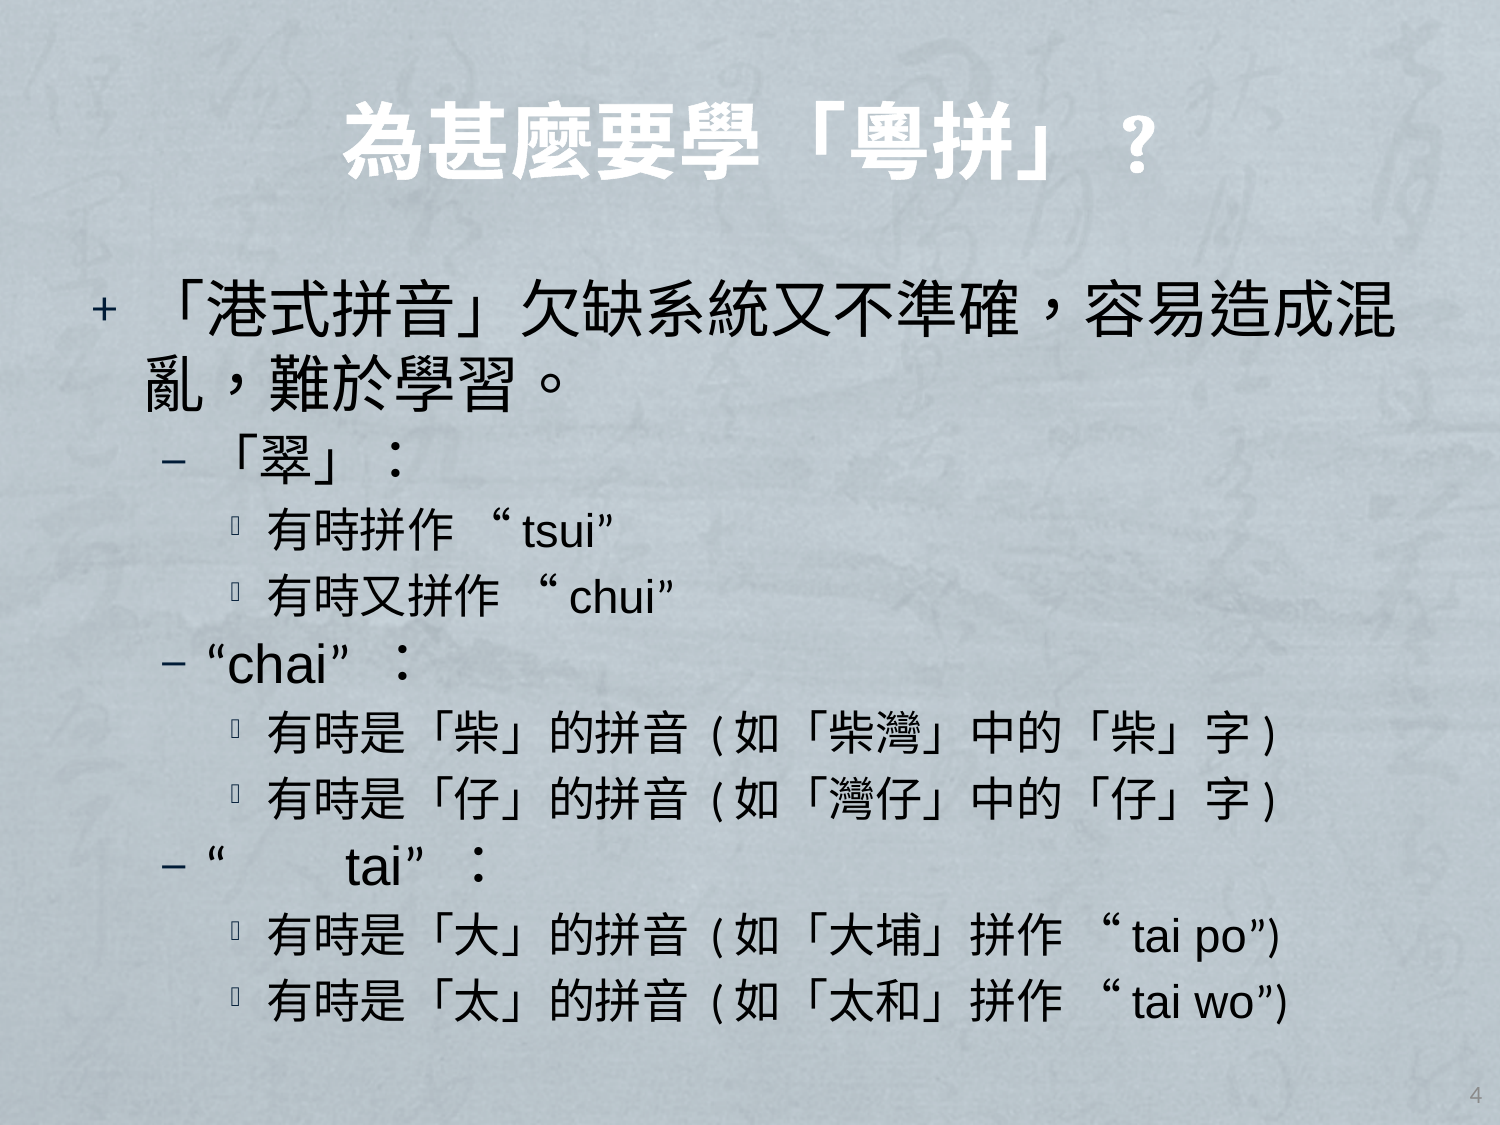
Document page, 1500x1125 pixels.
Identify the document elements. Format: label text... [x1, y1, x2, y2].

slide_number 4 [1147, 1063, 1498, 1124]
list 「港式拼音」欠缺系統又不準確，容易造成混亂，難於學習。 「翠」： 有時拼作 “tsui” 有時又拼作 “chui” “chai” ： 有時是「柴」的拼音 (如「柴灣」中的「柴」字) 有時是「仔」的拼音 (如「灣仔」中的「仔」字) “ tai” ： 有時是「大」的拼音 (如「大埔」拼作 “tai po”) 有時是「太」的拼音 (如「太和」拼作 “tai wo”) [75, 262, 1425, 1038]
title 為甚麼要學「粵拼」? [75, 45, 1425, 233]
